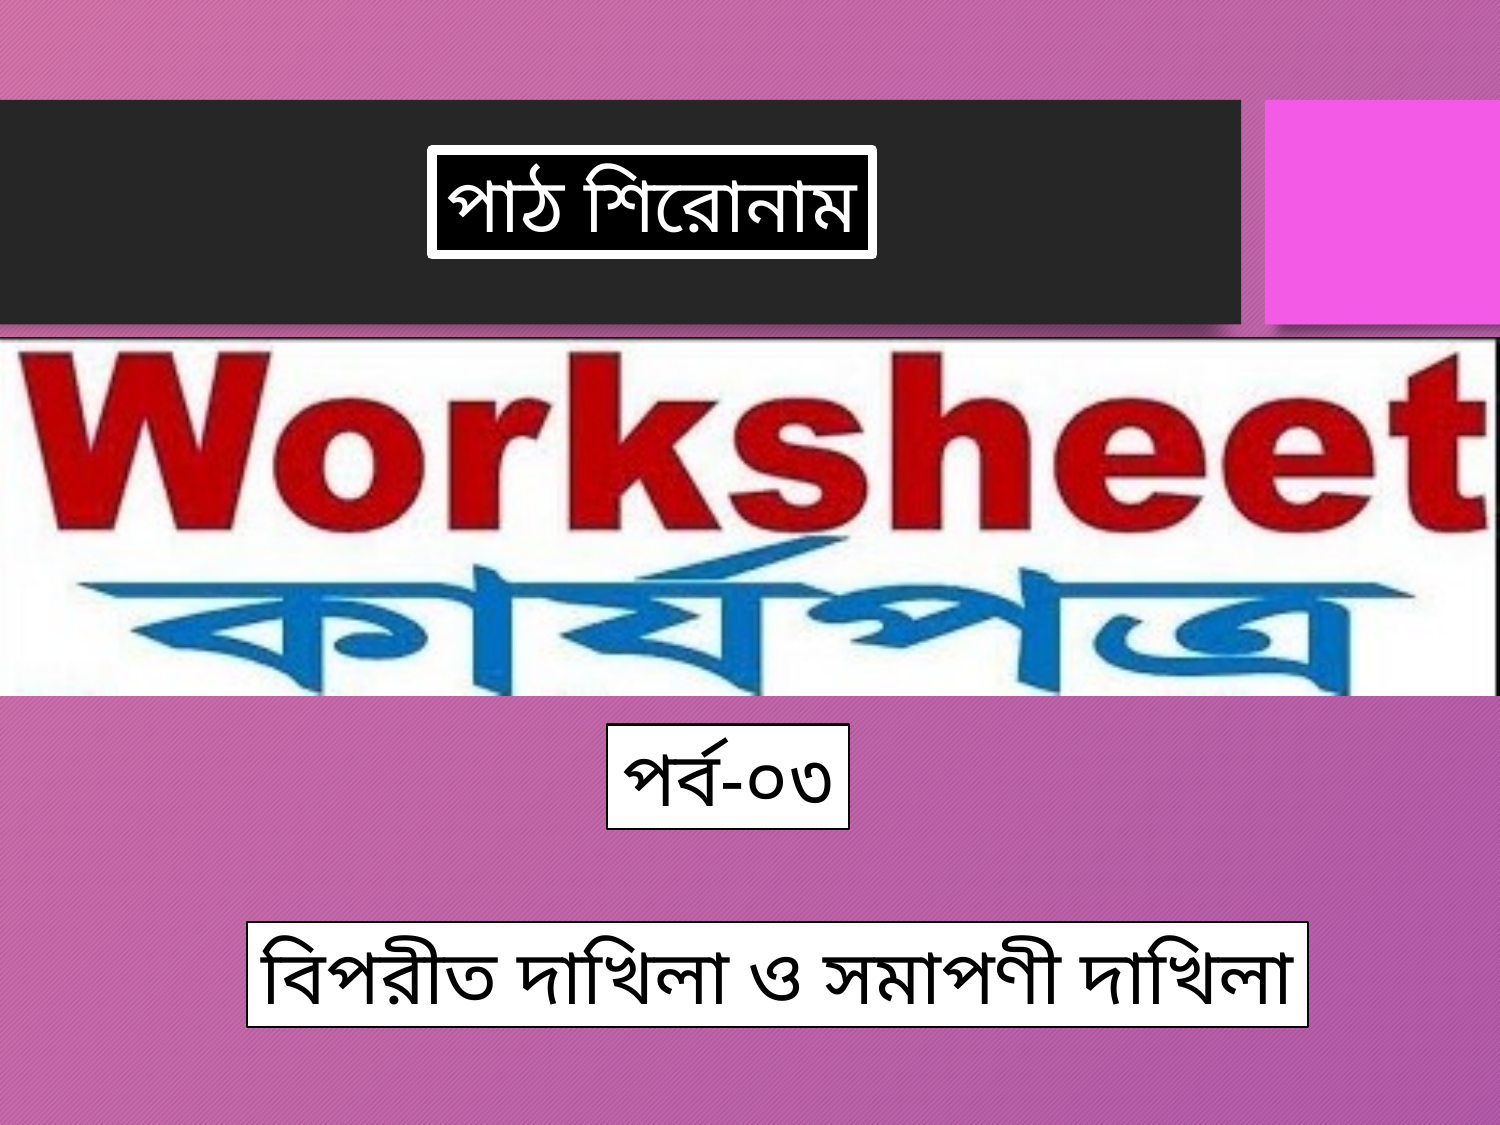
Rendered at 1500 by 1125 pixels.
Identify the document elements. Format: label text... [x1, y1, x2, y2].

text_box পাঠ শিরোনাম [430, 148, 874, 256]
picture [0, 322, 1500, 697]
text_box বিপরীত দাখিলা ও সমাপণী দাখিলা [246, 921, 1309, 1028]
text_box পর্ব-০৩ [606, 723, 850, 830]
